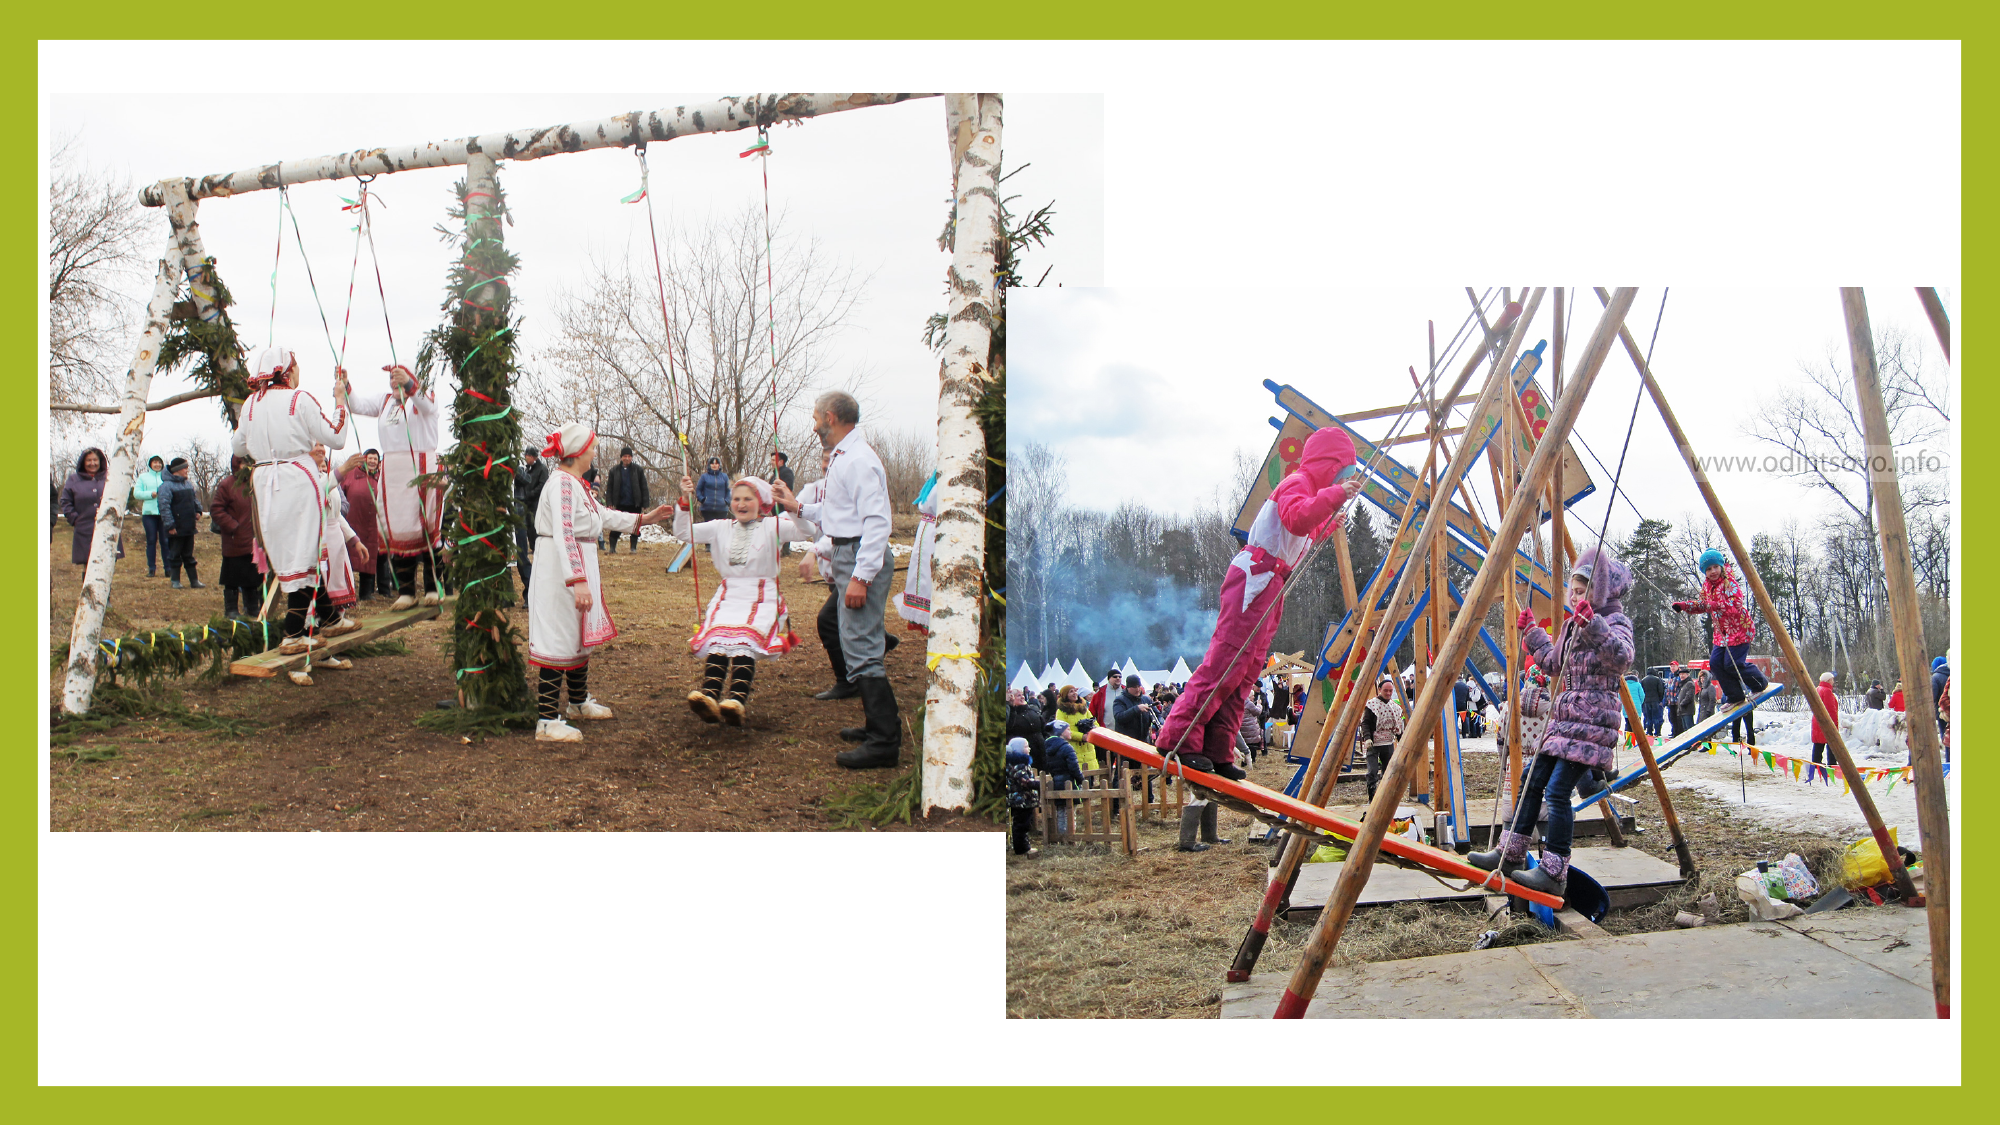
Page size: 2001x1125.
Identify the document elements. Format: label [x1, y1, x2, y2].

picture [49, 93, 1951, 1020]
